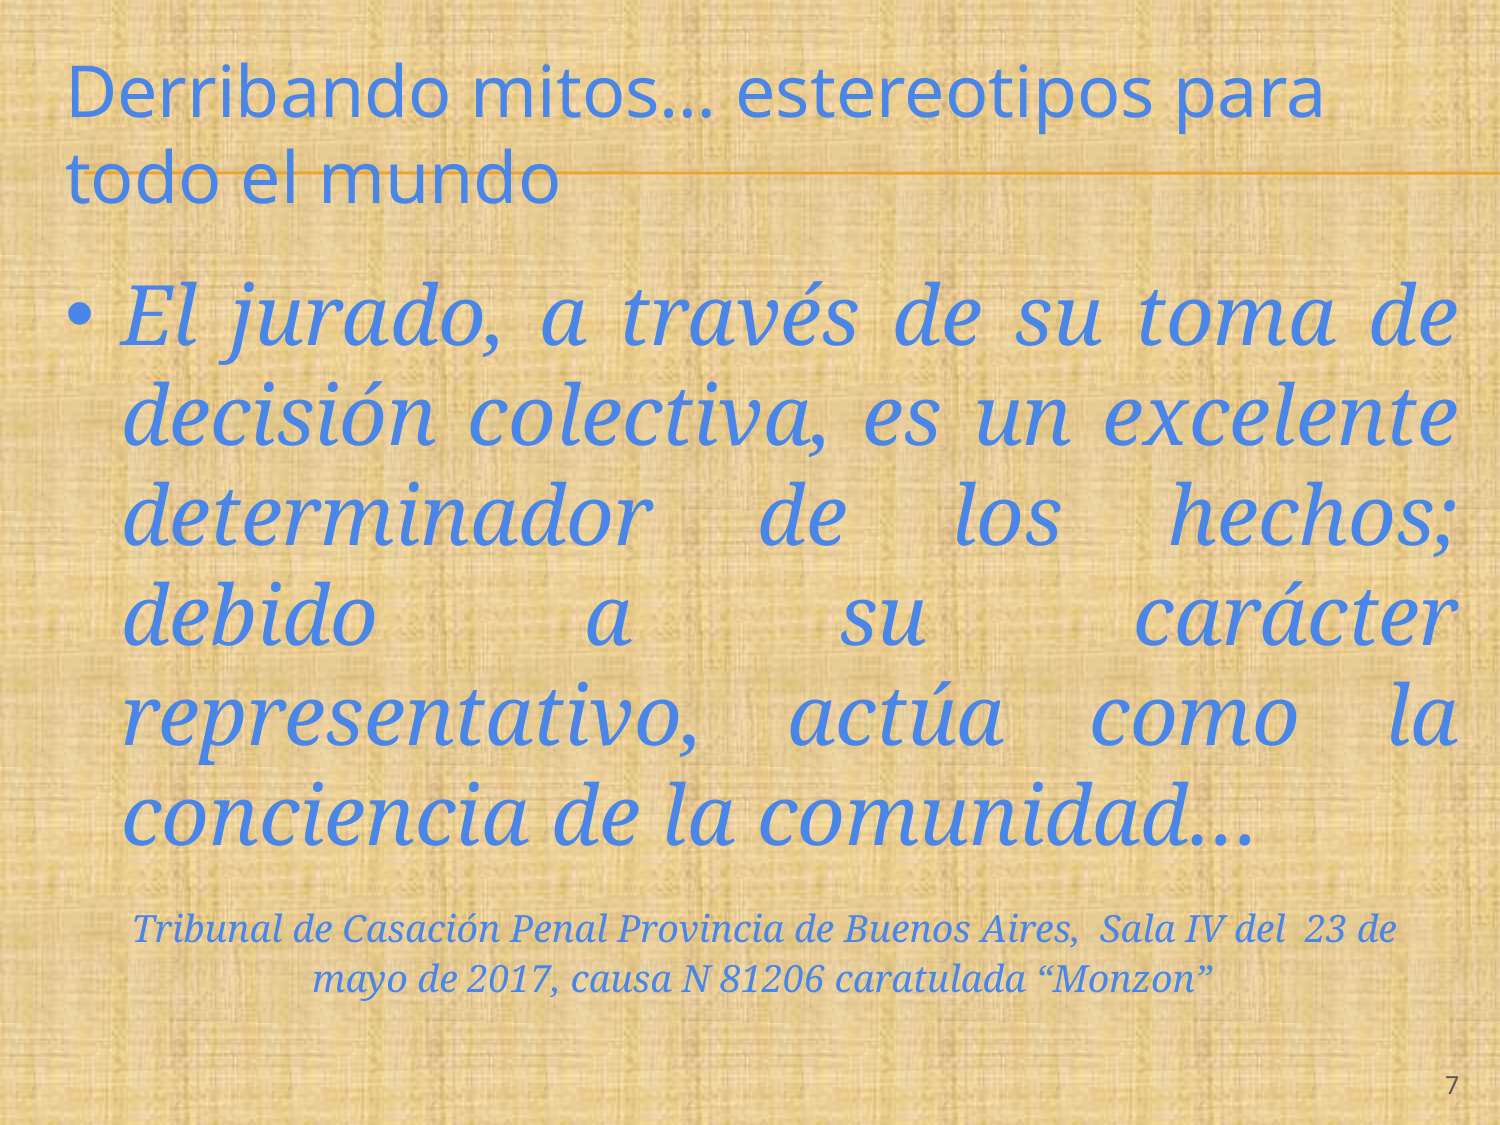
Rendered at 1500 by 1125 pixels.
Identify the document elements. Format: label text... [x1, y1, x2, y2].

list El jurado, a través de su toma de decisión colectiva, es un excelente determinador de los hechos; debido a su carácter representativo, actúa como la conciencia de la comunidad… Tribunal de Casación Penal Provincia de Buenos Aires, Sala IV del 23 de mayo de 2017, causa N 81206 caratulada “Monzon” [50, 254, 1475, 1020]
title Derribando mitos… estereotipos para todo el mundo [50, 50, 1475, 213]
picture [0, 0, 1500, 1125]
slide_number ‹#› [1350, 1061, 1475, 1103]
